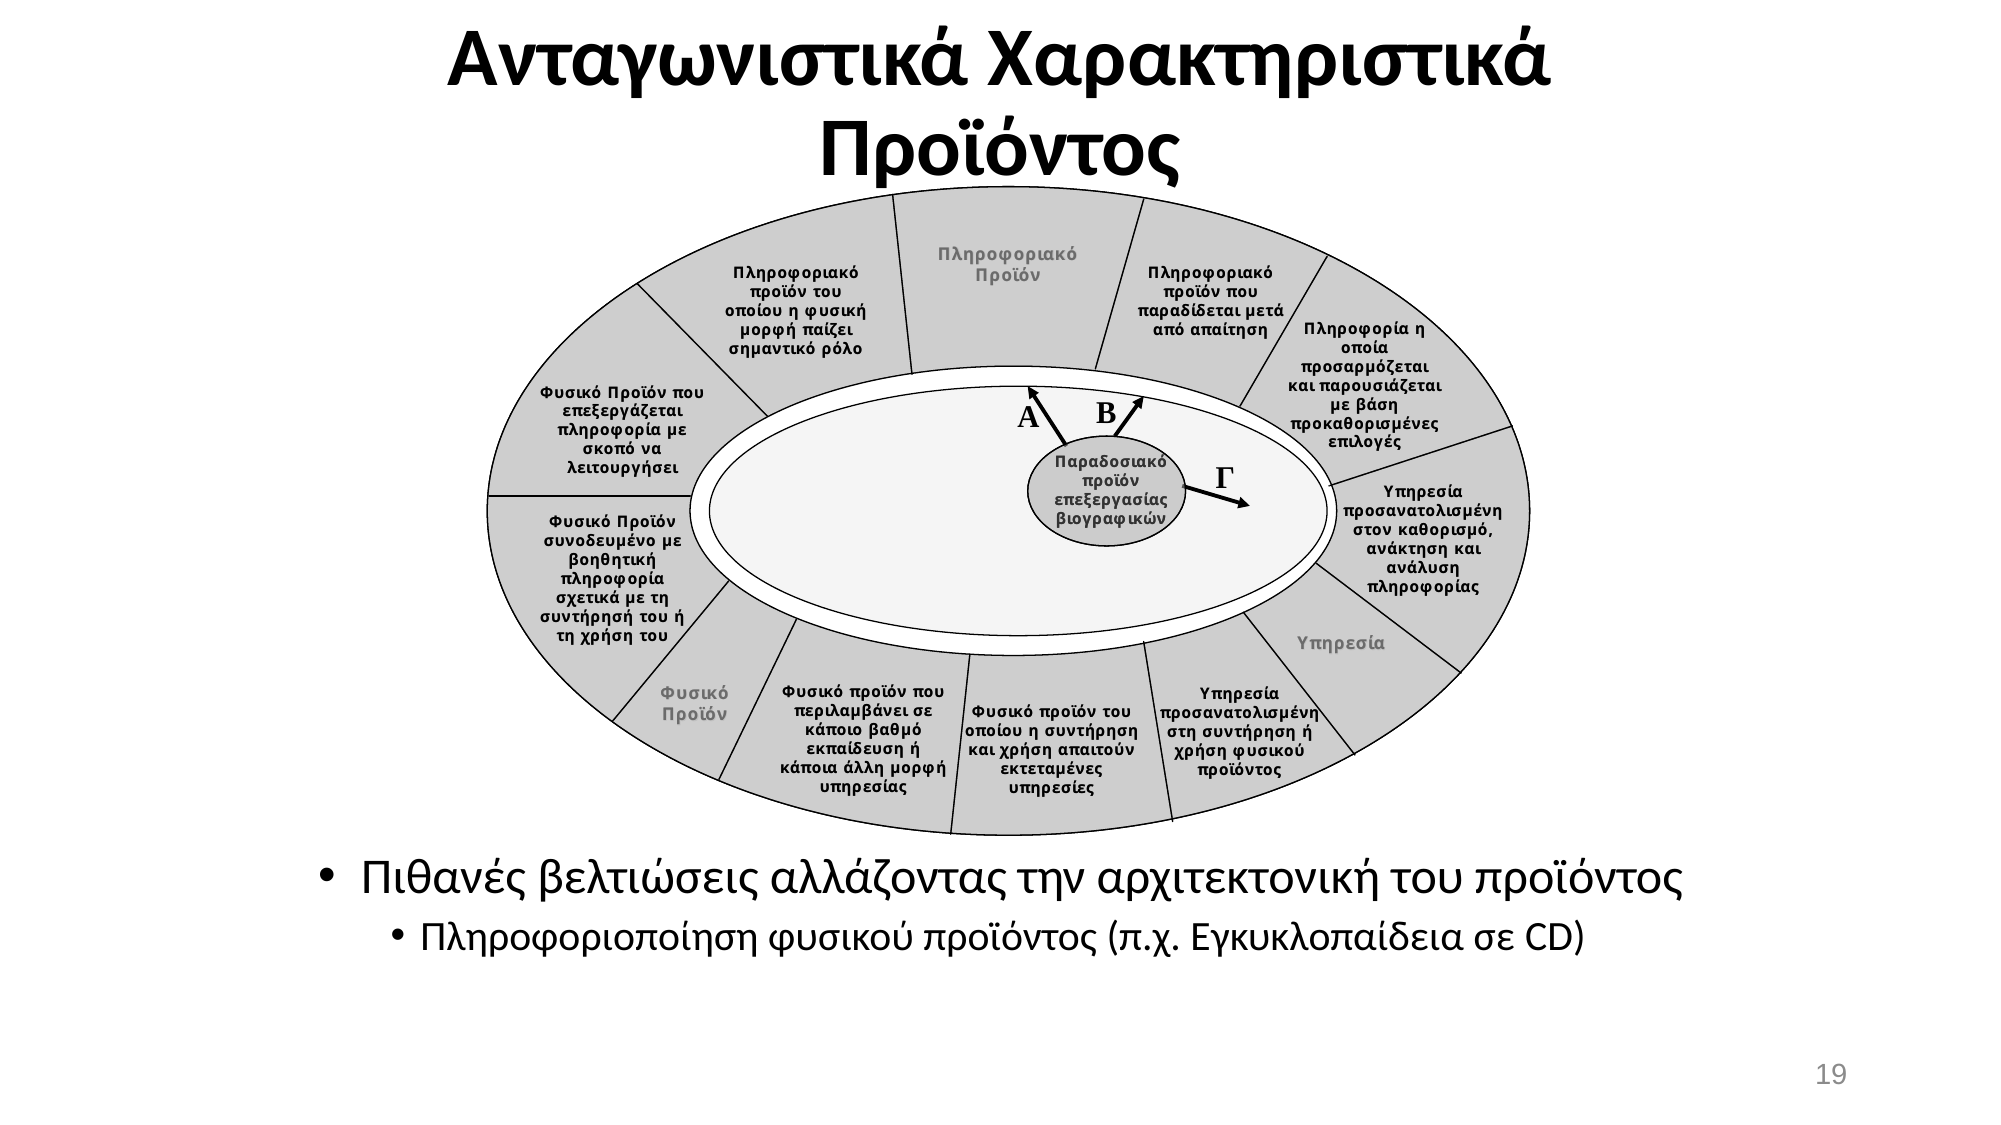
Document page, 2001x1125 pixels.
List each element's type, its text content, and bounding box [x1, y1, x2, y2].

slide_number 19 [1412, 1042, 1863, 1103]
picture [486, 185, 1532, 838]
title Ανταγωνιστικά Χαρακτηριστικά Προϊόντος [324, 45, 1675, 163]
list Πιθανές βελτιώσεις αλλάζοντας την αρχιτεκτονική του προϊόντος Πληροφοριοποίηση φυσικού προϊόντος (π.χ. Εγκυκλοπαίδεια σε CD) [303, 842, 1716, 1073]
